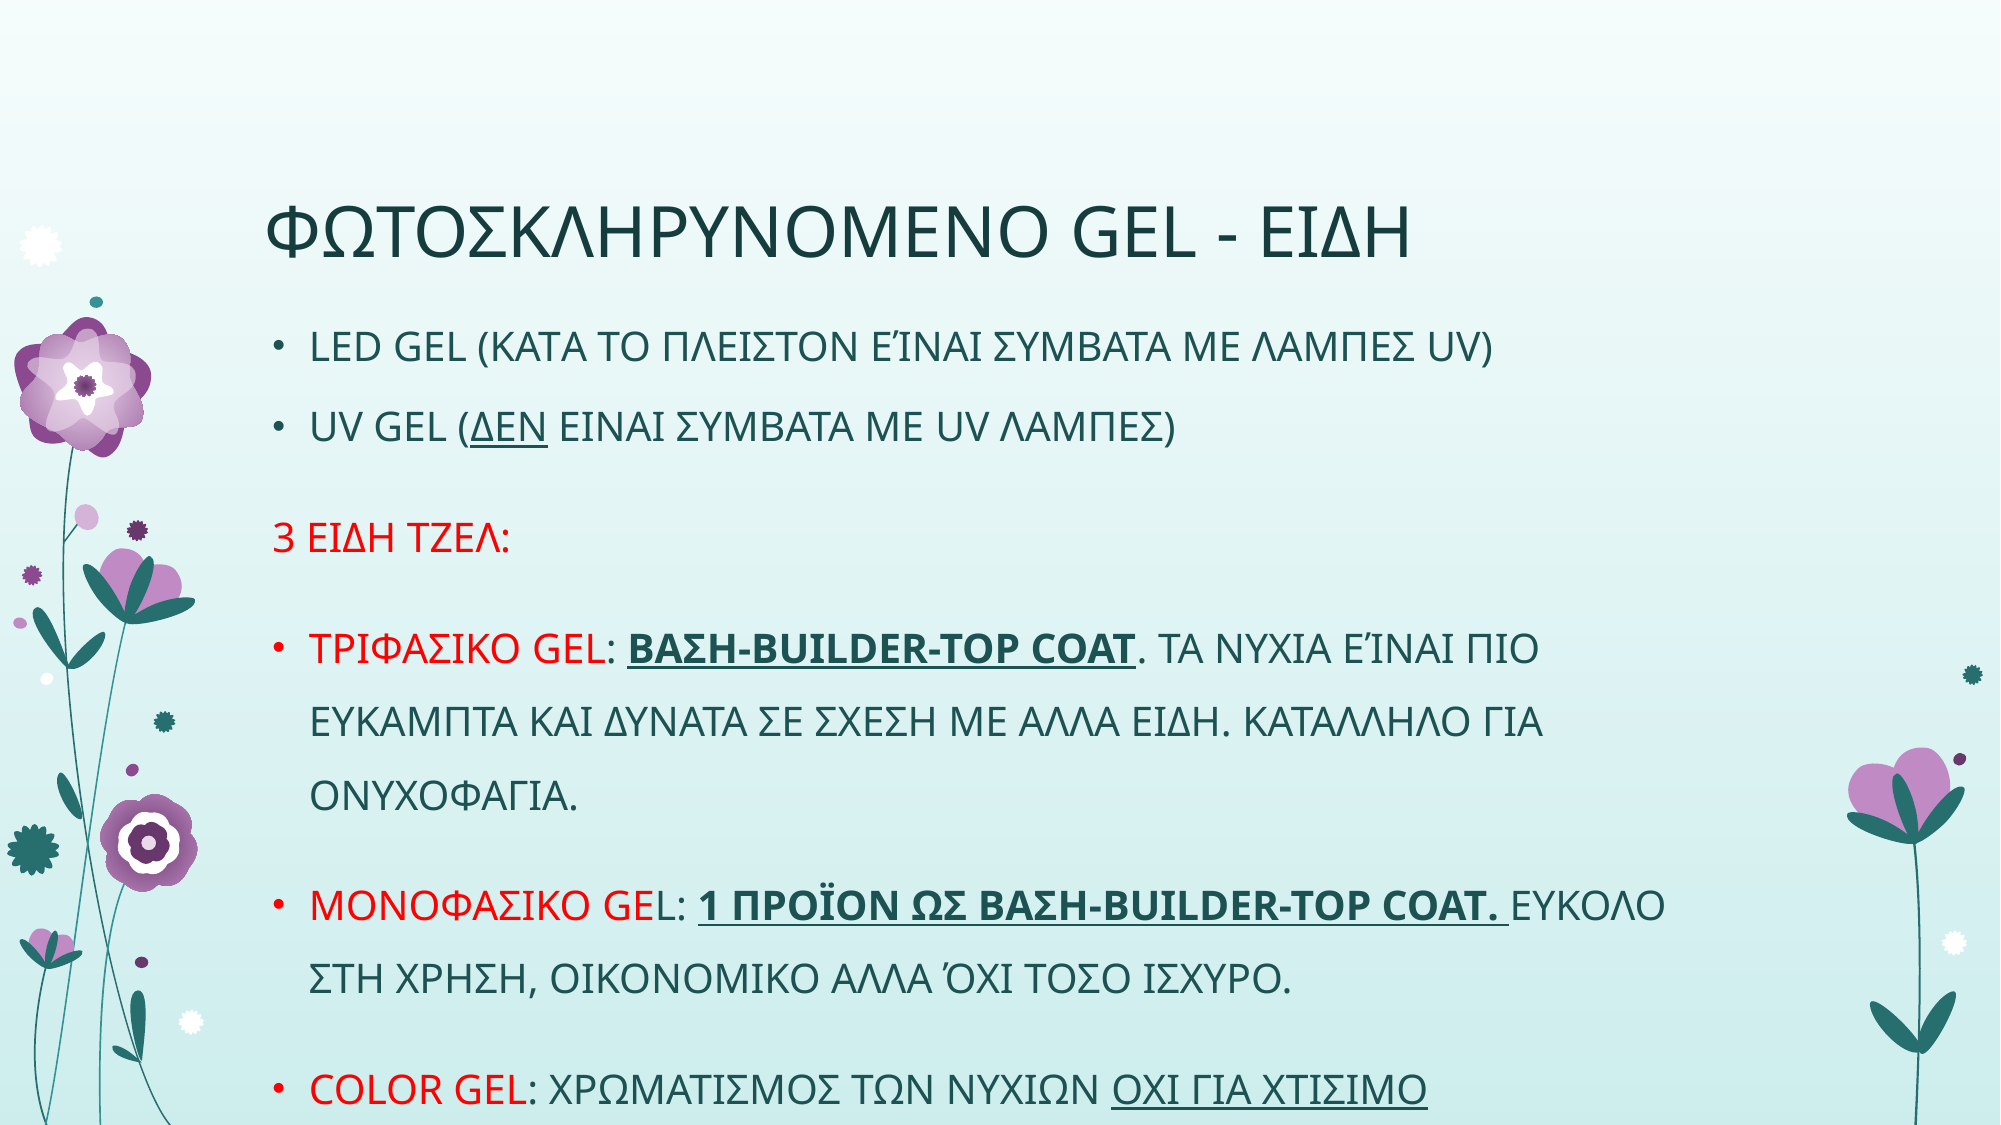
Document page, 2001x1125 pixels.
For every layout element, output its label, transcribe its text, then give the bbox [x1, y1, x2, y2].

title ΦΩΤΟΣΚΛΗΡΥΝΟΜΕΝΟ GEL - ΕΙΔΗ [249, 92, 1750, 281]
list LED GEL (ΚΑΤA ΤΟ ΠΛΕΙΣΤΟΝ ΕΊΝΑΙ ΣΥΜΒΑΤΑ ΜΕ ΛΑΜΠΕΣ UV) UV GEL (ΔΕΝ ΕΙΝΑΙ ΣΥΜΒΑΤΑ ΜΕ UV ΛΑΜΠΕΣ) 3 ΕΙΔΗ ΤΖΕΛ: ΤΡΙΦΑΣΙΚΟ GEL: ΒΑΣΗ-BUILDER-TOP COAT. ΤΑ ΝΥΧΙΑ ΕΊΝΑΙ ΠΙΟ ΕΥΚΑΜΠΤΑ ΚΑΙ ΔΥΝΑΤΑ ΣΕ ΣΧΕΣΗ ΜΕ ΑΛΛΑ ΕΙΔΗ. ΚΑΤΑΛΛΗΛΟ ΓΙΑ ΟΝΥΧΟΦΑΓΙΑ. ΜΟΝΟΦΑΣΙΚΟ GEL: 1 ΠΡΟΪΟΝ ΩΣ ΒΑΣΗ-BUILDER-TOP COAT. ΕΥΚΟΛΟ ΣΤΗ ΧΡΗΣΗ, ΟΙΚΟΝΟΜΙΚΟ ΑΛΛΑ ΌΧΙ ΤΟΣΟ ΙΣΧΥΡΟ. COLOR GEL: ΧΡΩΜΑΤΙΣΜΟΣ ΤΩΝ ΝΥΧΙΩΝ ΟΧΙ ΓΙΑ ΧΤΙΣΙΜΟ [249, 318, 1750, 1125]
